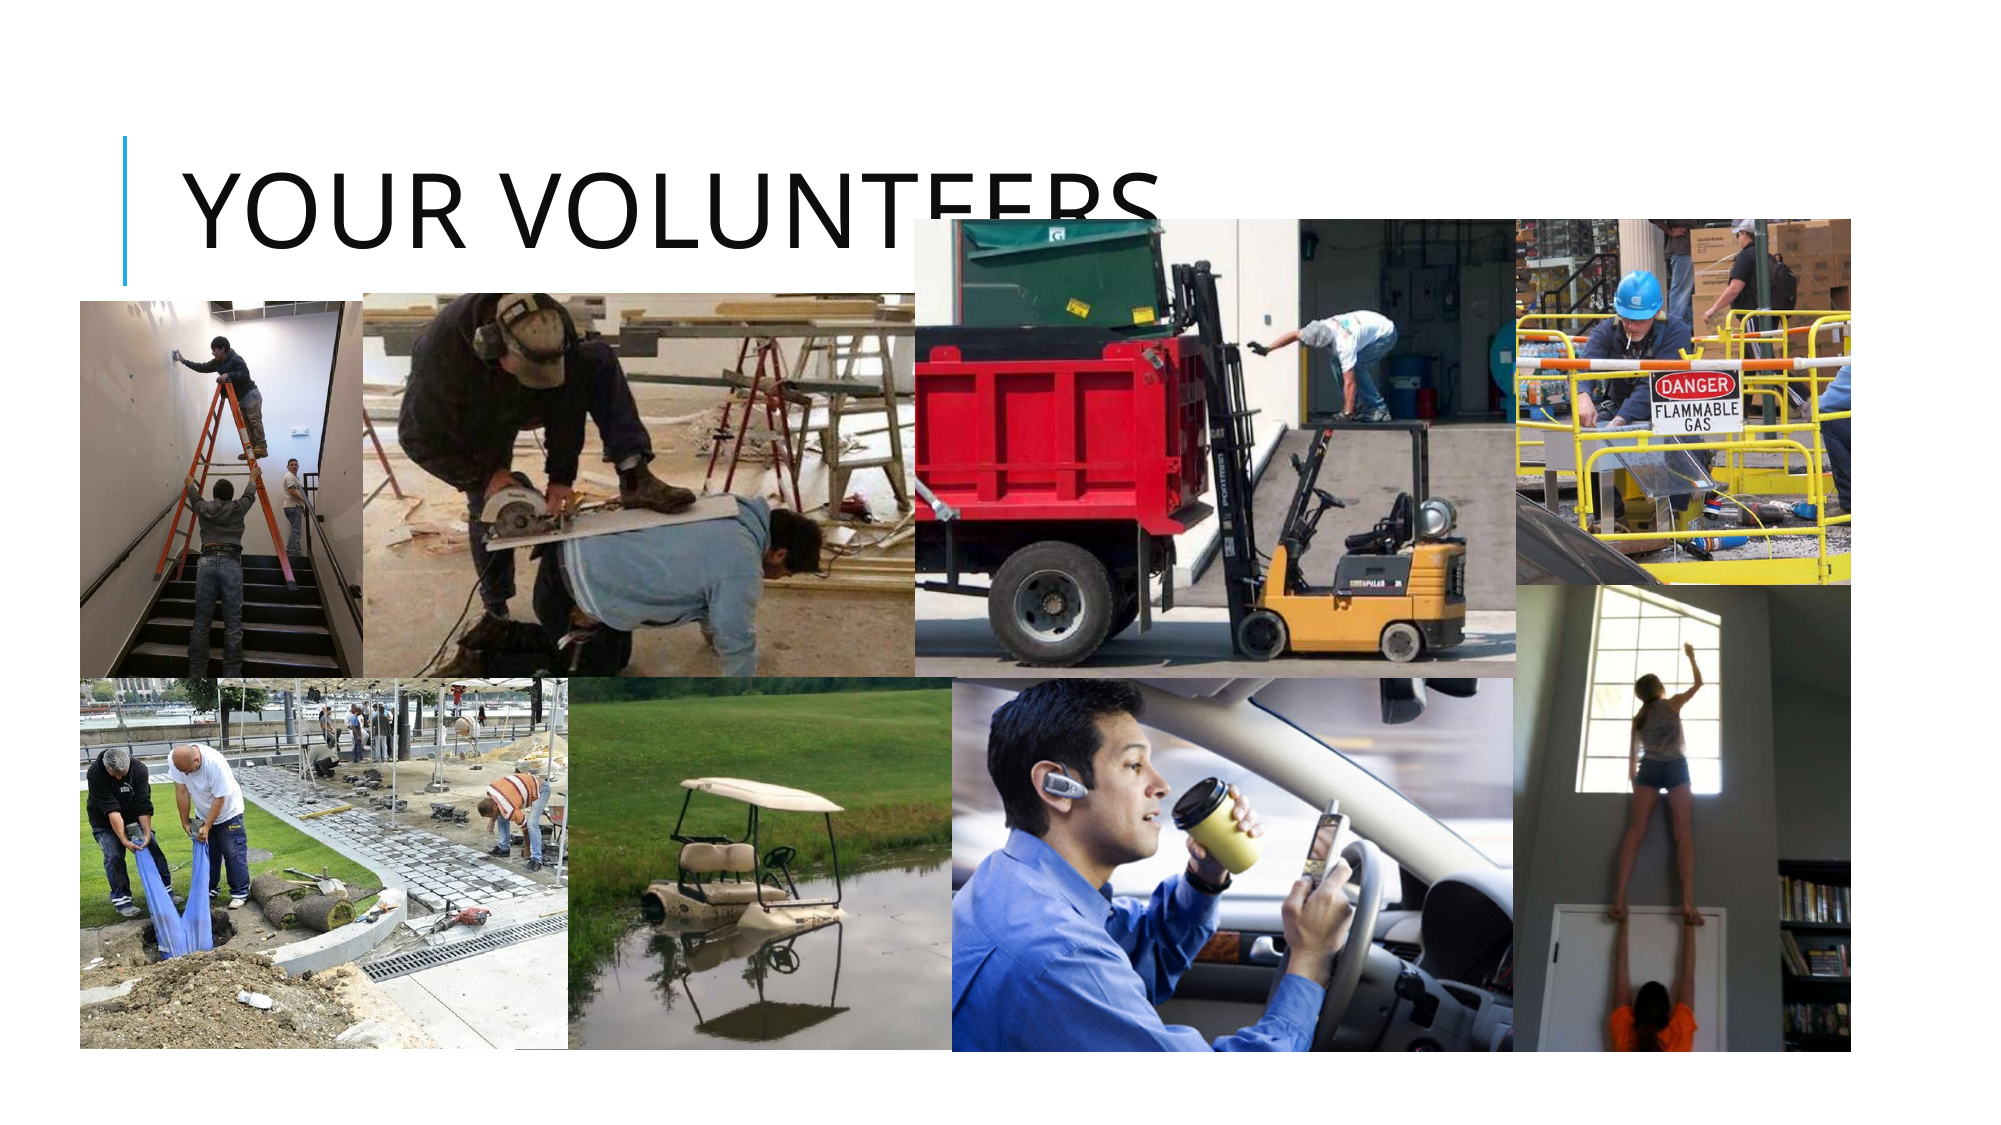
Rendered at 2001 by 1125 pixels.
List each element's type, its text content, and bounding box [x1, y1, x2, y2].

title Your Volunteers [168, 96, 1763, 295]
picture [80, 219, 1851, 1052]
